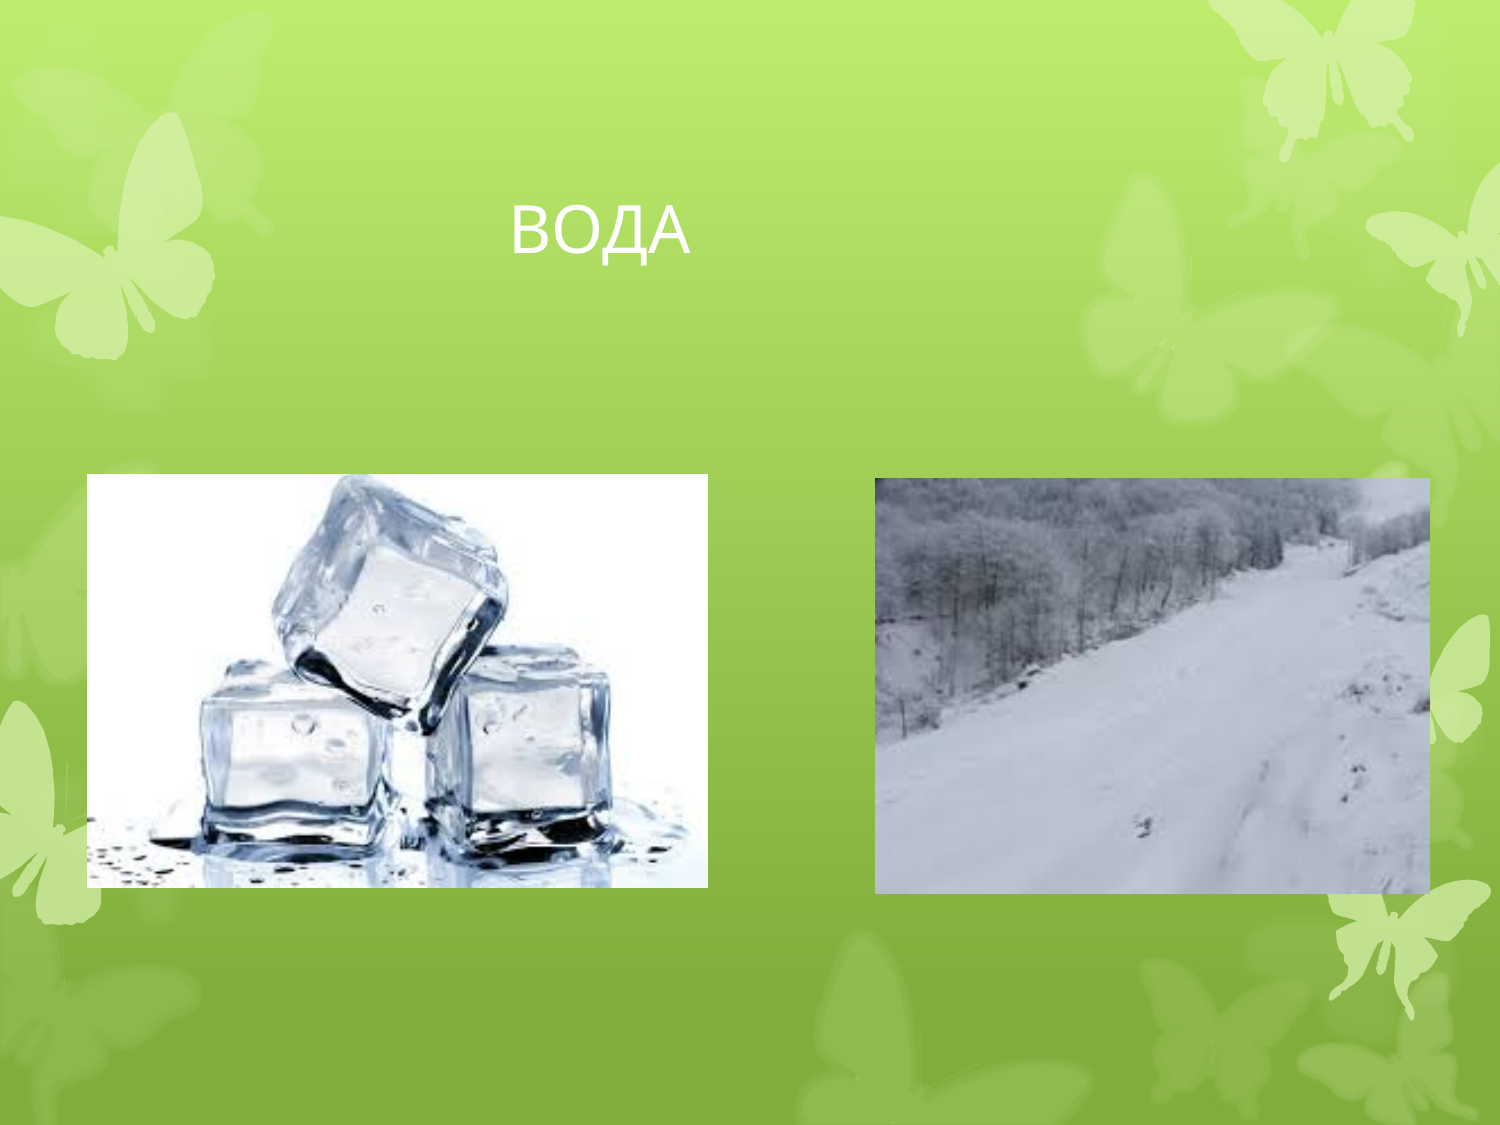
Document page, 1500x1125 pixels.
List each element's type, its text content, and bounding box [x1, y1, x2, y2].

list [165, 296, 1335, 962]
picture [874, 478, 1431, 895]
title ВОДА [165, 110, 1335, 263]
picture [86, 474, 708, 888]
